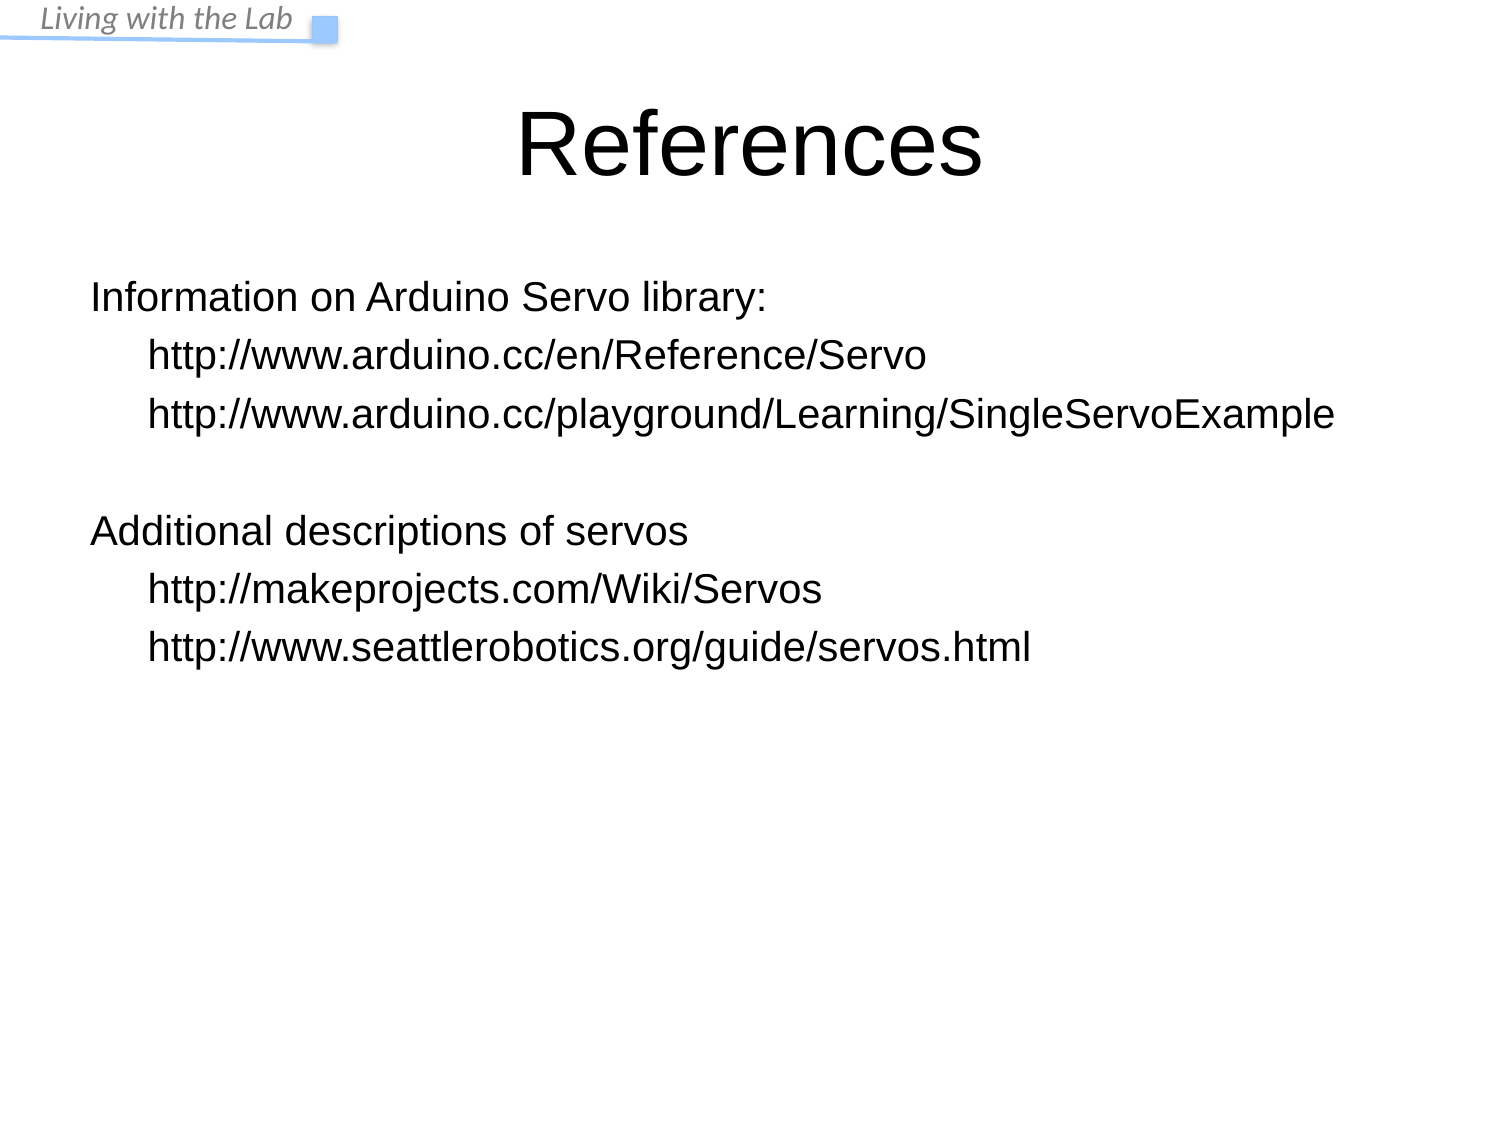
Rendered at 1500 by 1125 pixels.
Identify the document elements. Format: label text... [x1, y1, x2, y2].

list Information on Arduino Servo library: http://www.arduino.cc/en/Reference/Servo http://www.arduino.cc/playground/Learning/SingleServoExample Additional descriptions of servos http://makeprojects.com/Wiki/Servos http://www.seattlerobotics.org/guide/servos.html [74, 262, 1426, 1006]
title References [74, 44, 1426, 233]
